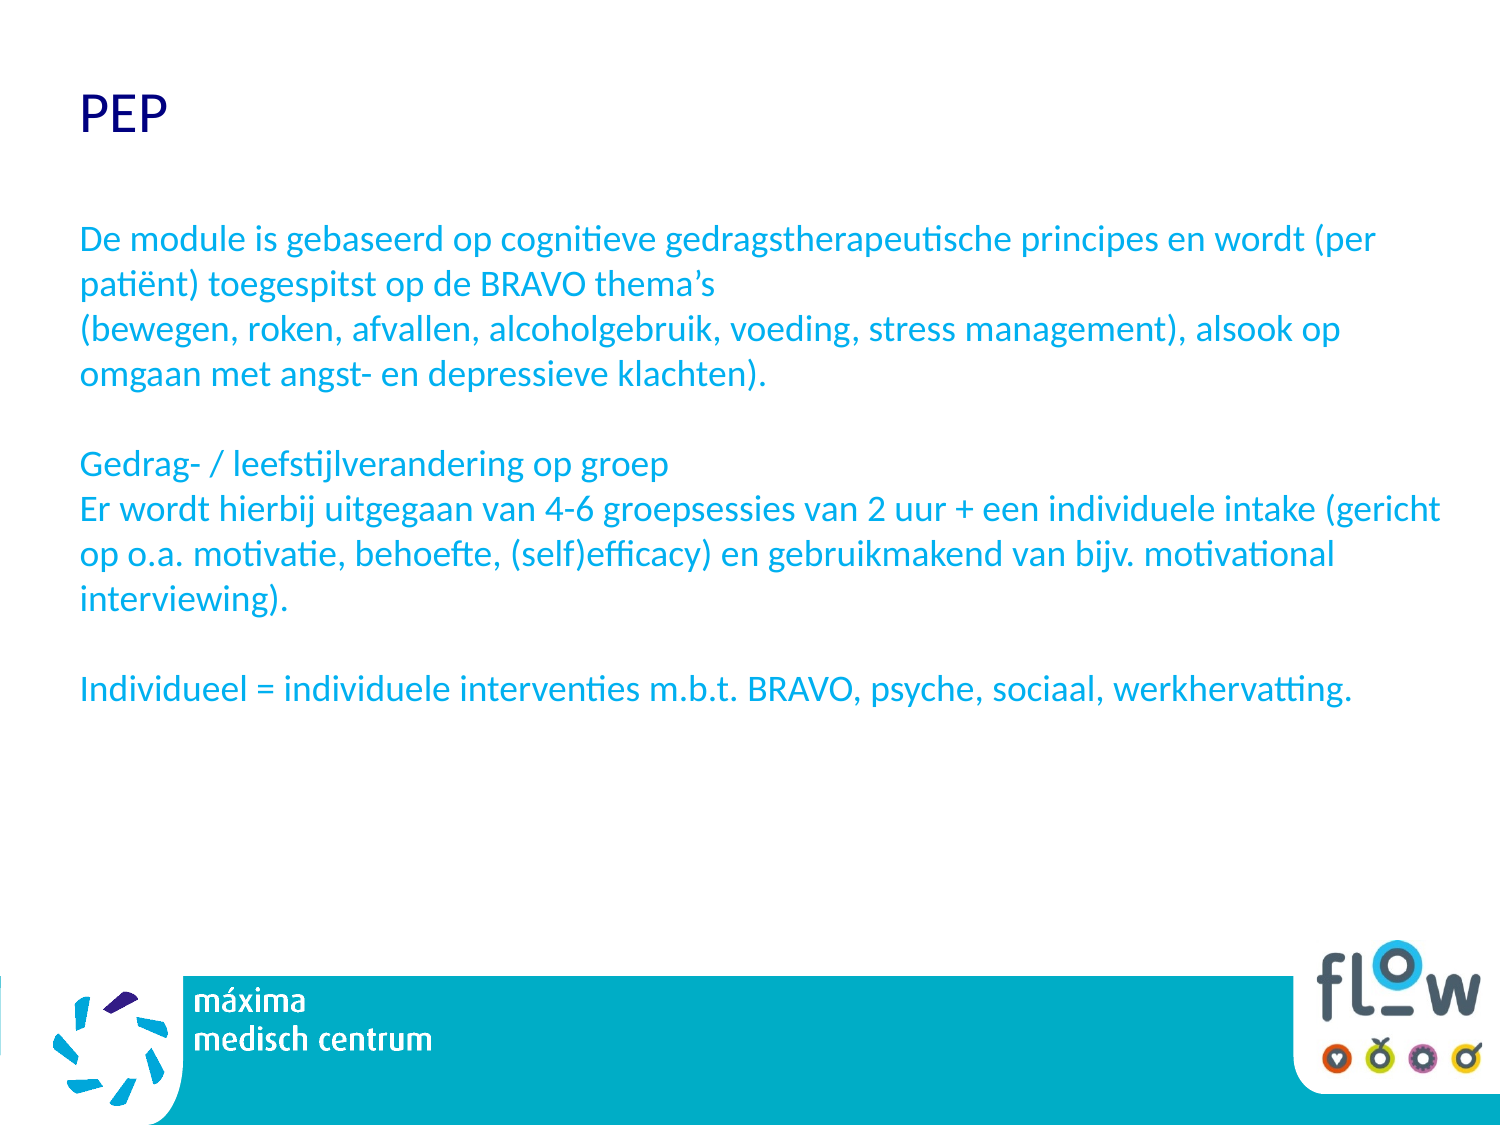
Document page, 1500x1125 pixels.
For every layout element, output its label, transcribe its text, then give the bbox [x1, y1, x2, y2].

text_box PEP De module is gebaseerd op cognitieve gedragstherapeutische principes en wordt (per patiënt) toegespitst op de BRAVO thema’s (bewegen, roken, afvallen, alcoholgebruik, voeding, stress management), alsook op omgaan met angst- en depressieve klachten). Gedrag- / leefstijlverandering op groep Er wordt hierbij uitgegaan van 4-6 groepsessies van 2 uur + een individuele intake (gericht op o.a. motivatie, behoefte, (self)efficacy) en gebruikmakend van bijv. motivational interviewing). Individueel = individuele interventies m.b.t. BRAVO, psyche, sociaal, werkhervatting. [64, 66, 1459, 806]
picture [53, 987, 431, 1106]
picture [1316, 940, 1483, 1079]
